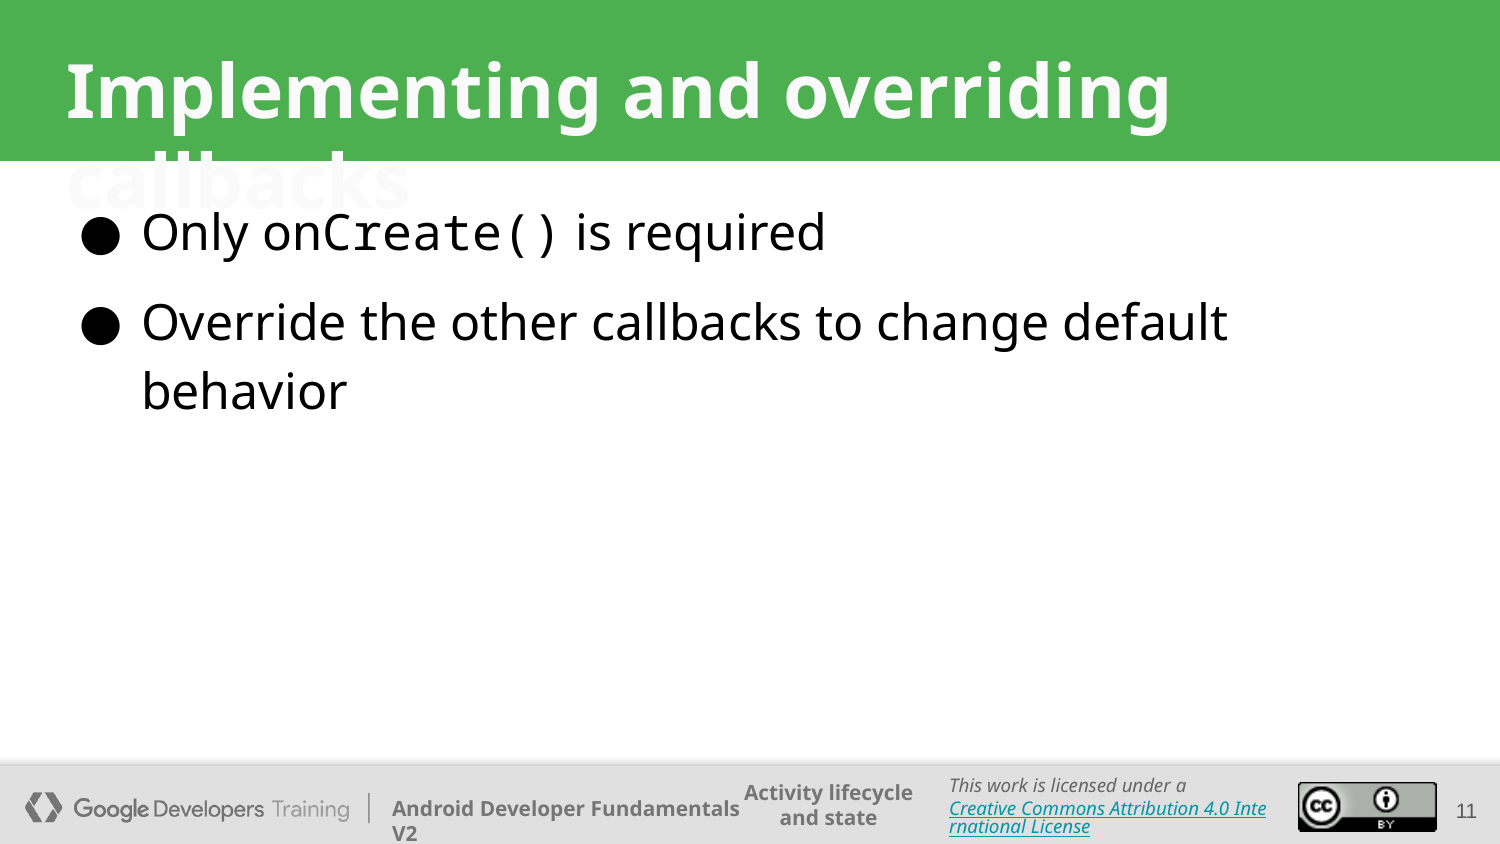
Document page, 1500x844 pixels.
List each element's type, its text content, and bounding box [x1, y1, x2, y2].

slide_number 11 [1402, 777, 1493, 842]
title Implementing and overriding callbacks [51, 28, 1449, 122]
list Only onCreate() is required Override the other callbacks to change default behavior [51, 176, 1449, 737]
picture [0, 161, 1500, 844]
